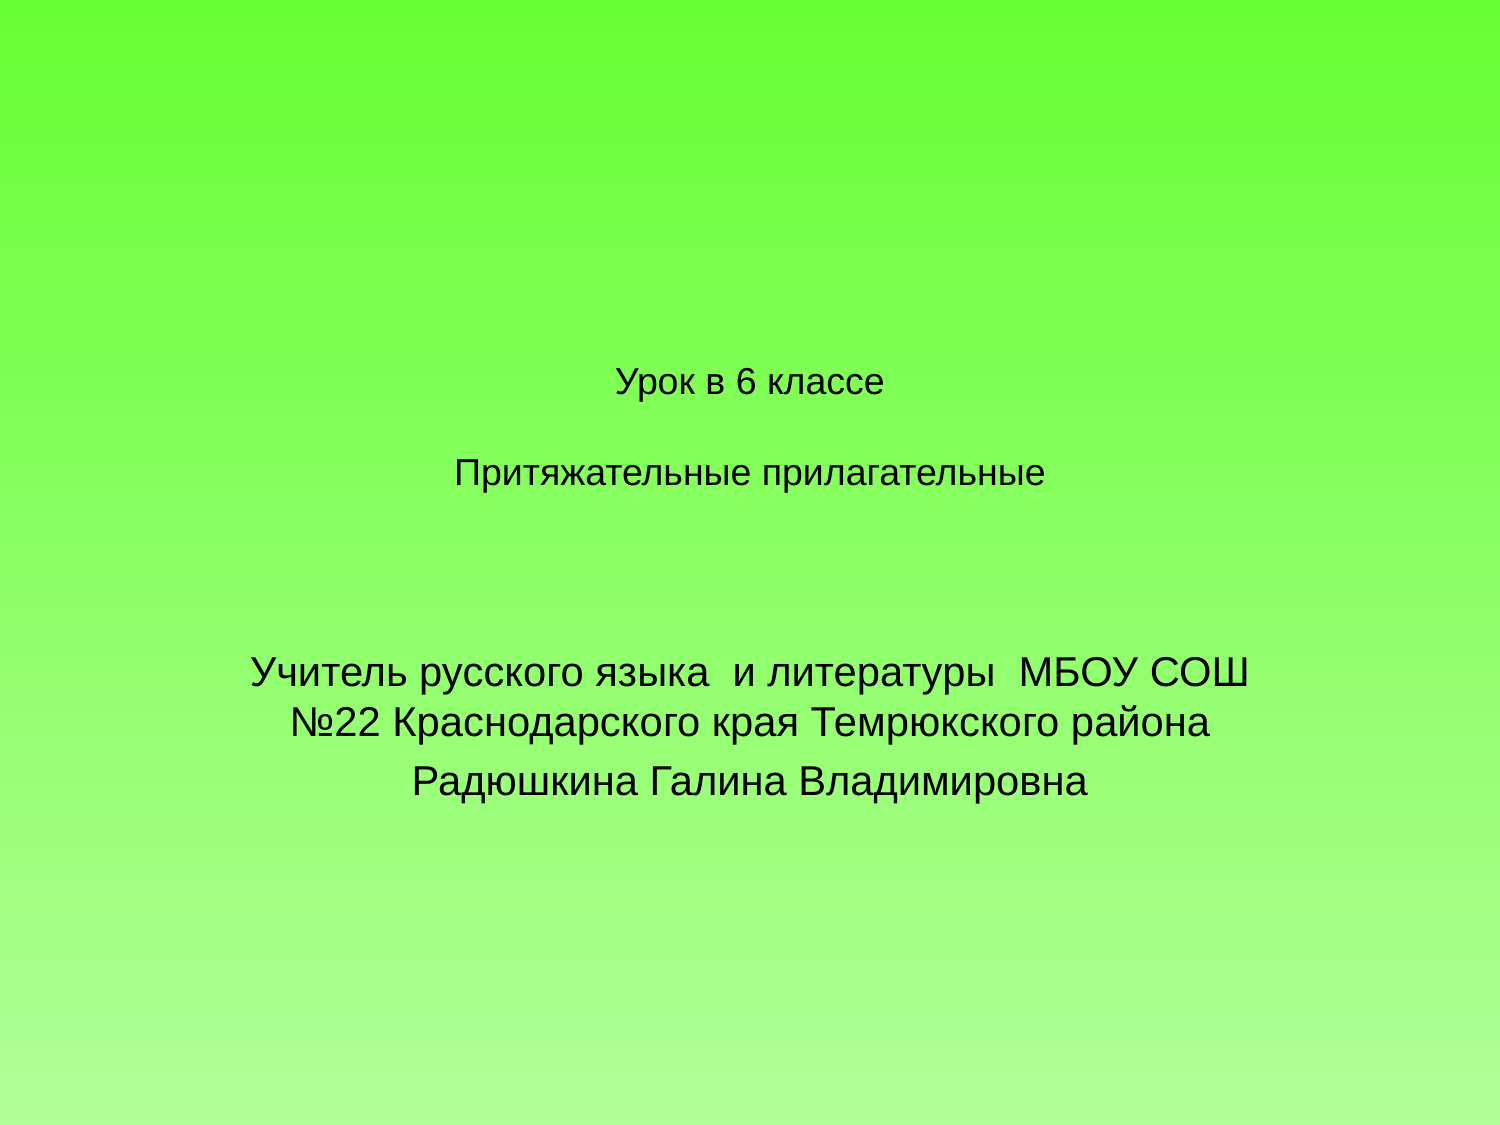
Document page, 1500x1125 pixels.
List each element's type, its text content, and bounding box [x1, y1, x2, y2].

title Урок в 6 классе Притяжательные прилагательные [112, 349, 1388, 591]
subtitle Учитель русского языка и литературы МБОУ СОШ №22 Краснодарского края Темрюкского района Радюшкина Галина Владимировна [224, 637, 1276, 926]
